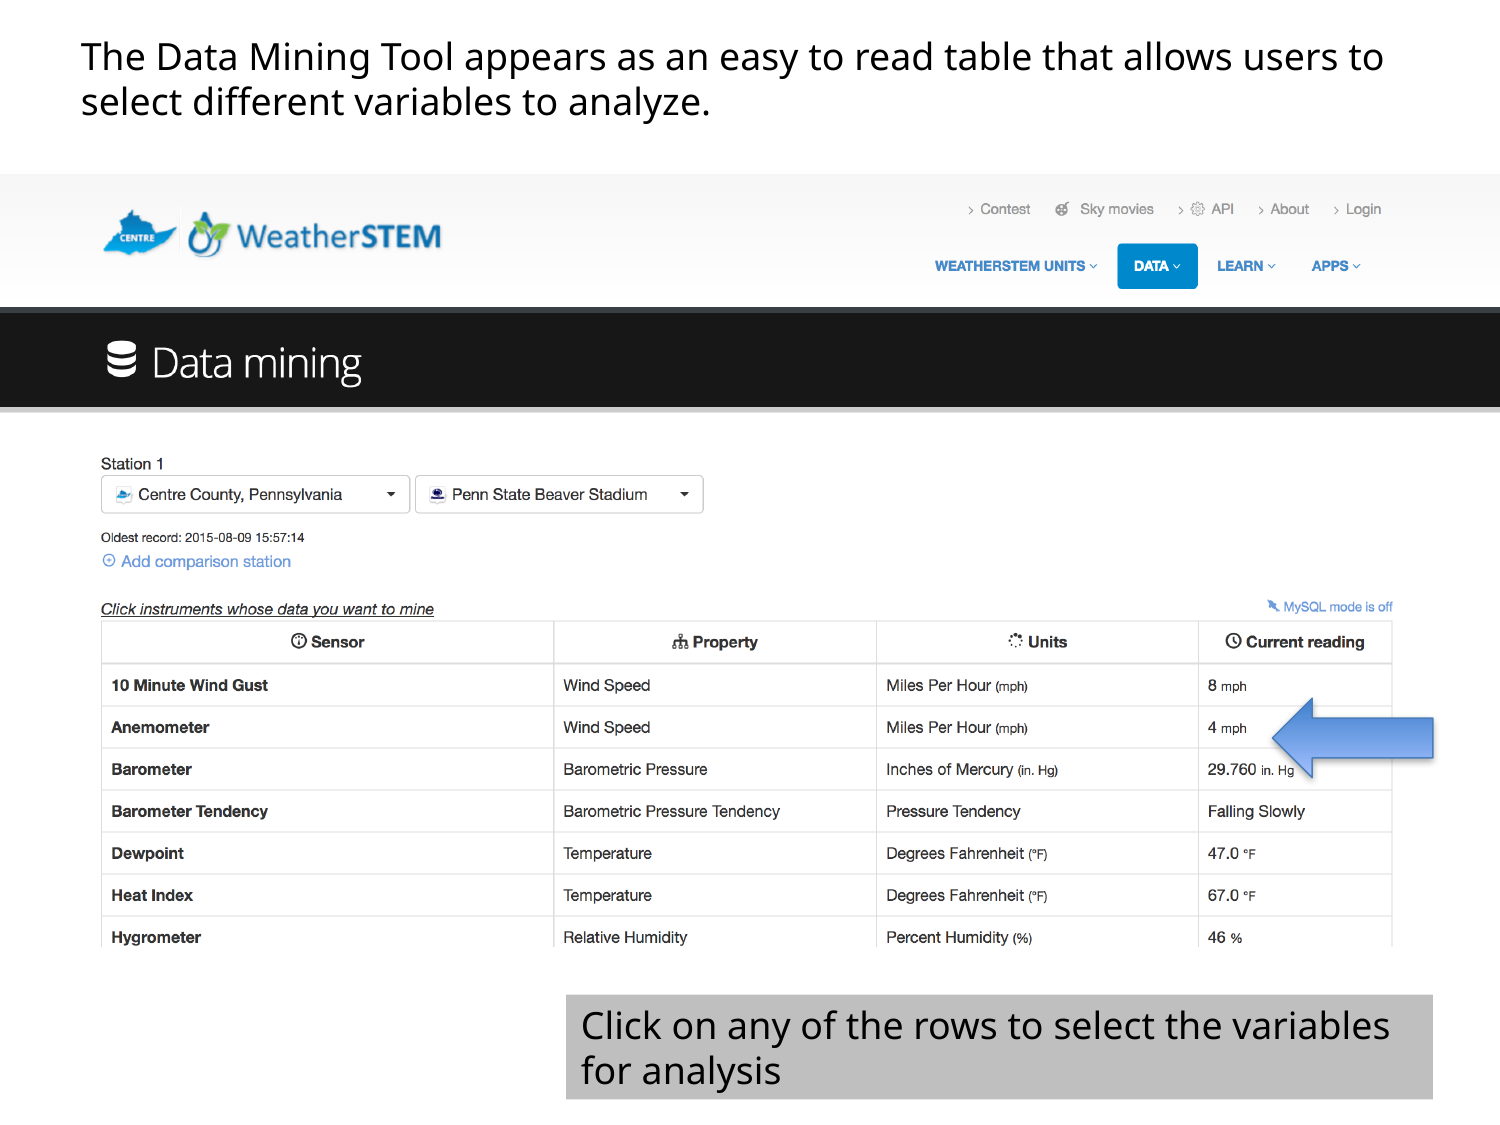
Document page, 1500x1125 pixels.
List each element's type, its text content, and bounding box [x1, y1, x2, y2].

picture [0, 174, 1500, 947]
text_box Click on any of the rows to select the variables for analysis [566, 994, 1433, 1100]
text_box The Data Mining Tool appears as an easy to read table that allows users to select different variables to analyze. [66, 25, 1433, 131]
